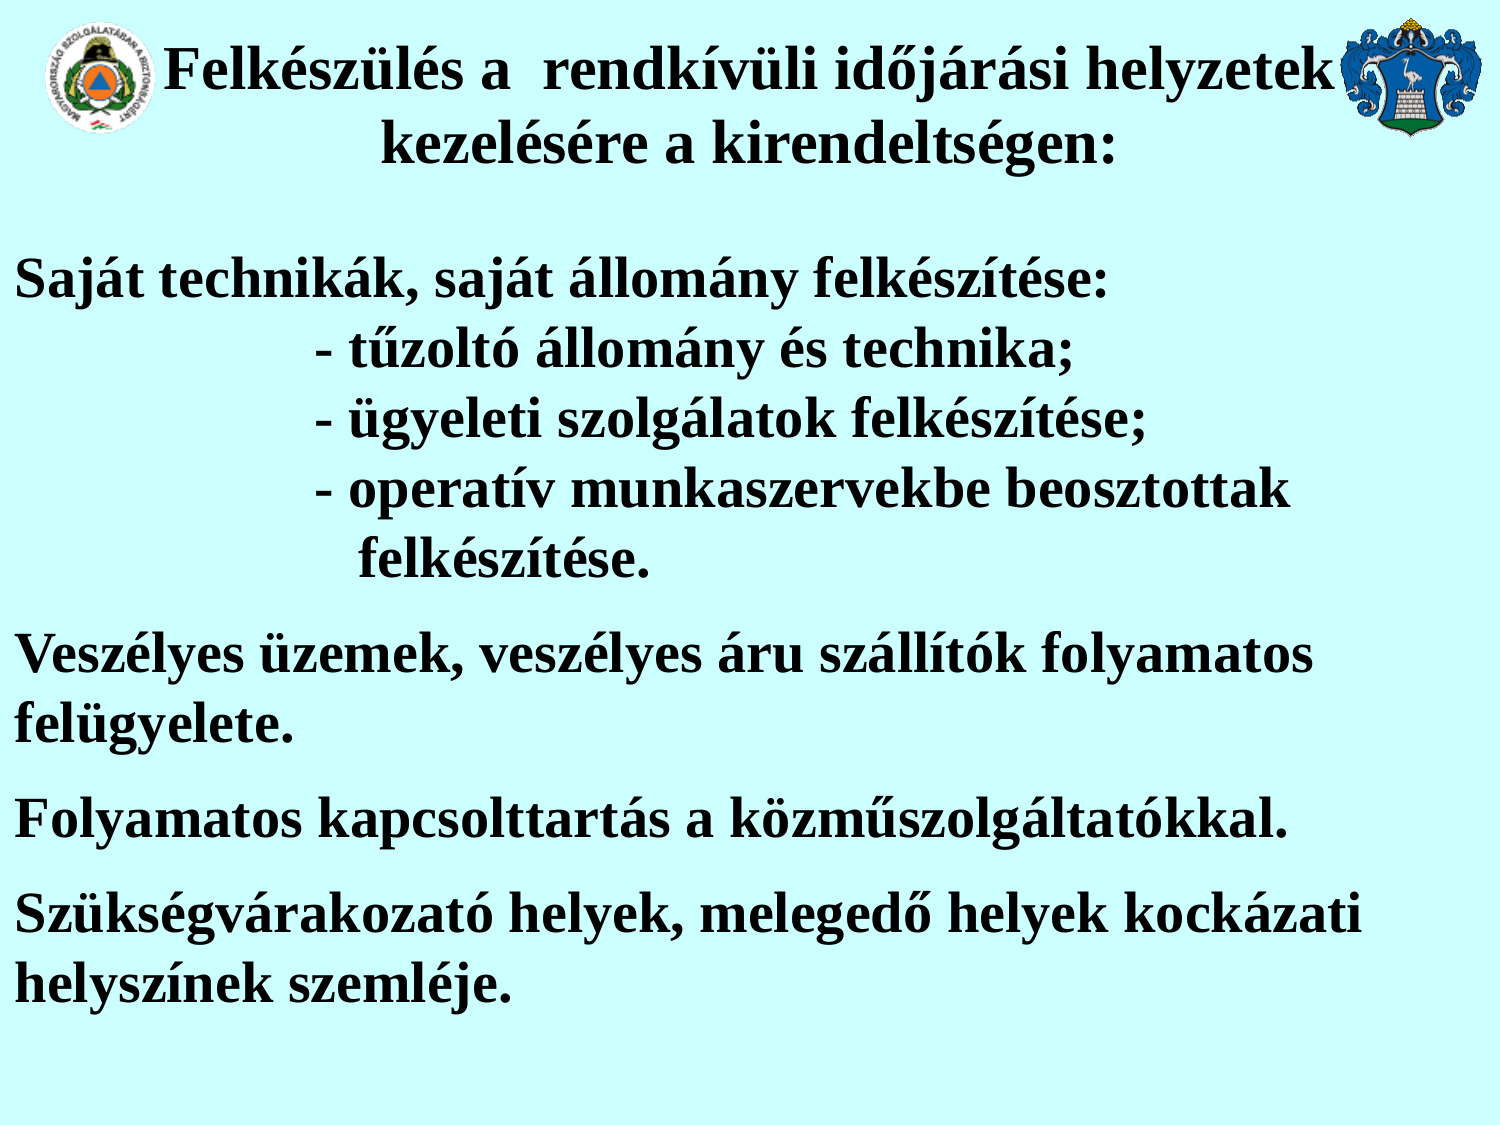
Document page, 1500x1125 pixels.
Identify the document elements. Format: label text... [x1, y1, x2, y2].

text_box Felkészülés a rendkívüli időjárási helyzetek kezelésére a kirendeltségen: [0, 19, 1500, 184]
text_box Saját technikák, saját állomány felkészítése: - tűzoltó állomány és technika; - ügyeleti szolgálatok felkészítése; - operatív munkaszervekbe beosztottak felkészítése. Veszélyes üzemek, veszélyes áru szállítók folyamatos felügyelete. Folyamatos kapcsolttartás a közműszolgáltatókkal. Szükségvárakozató helyek, melegedő helyek kockázati helyszínek szemléje. [0, 231, 1500, 1022]
